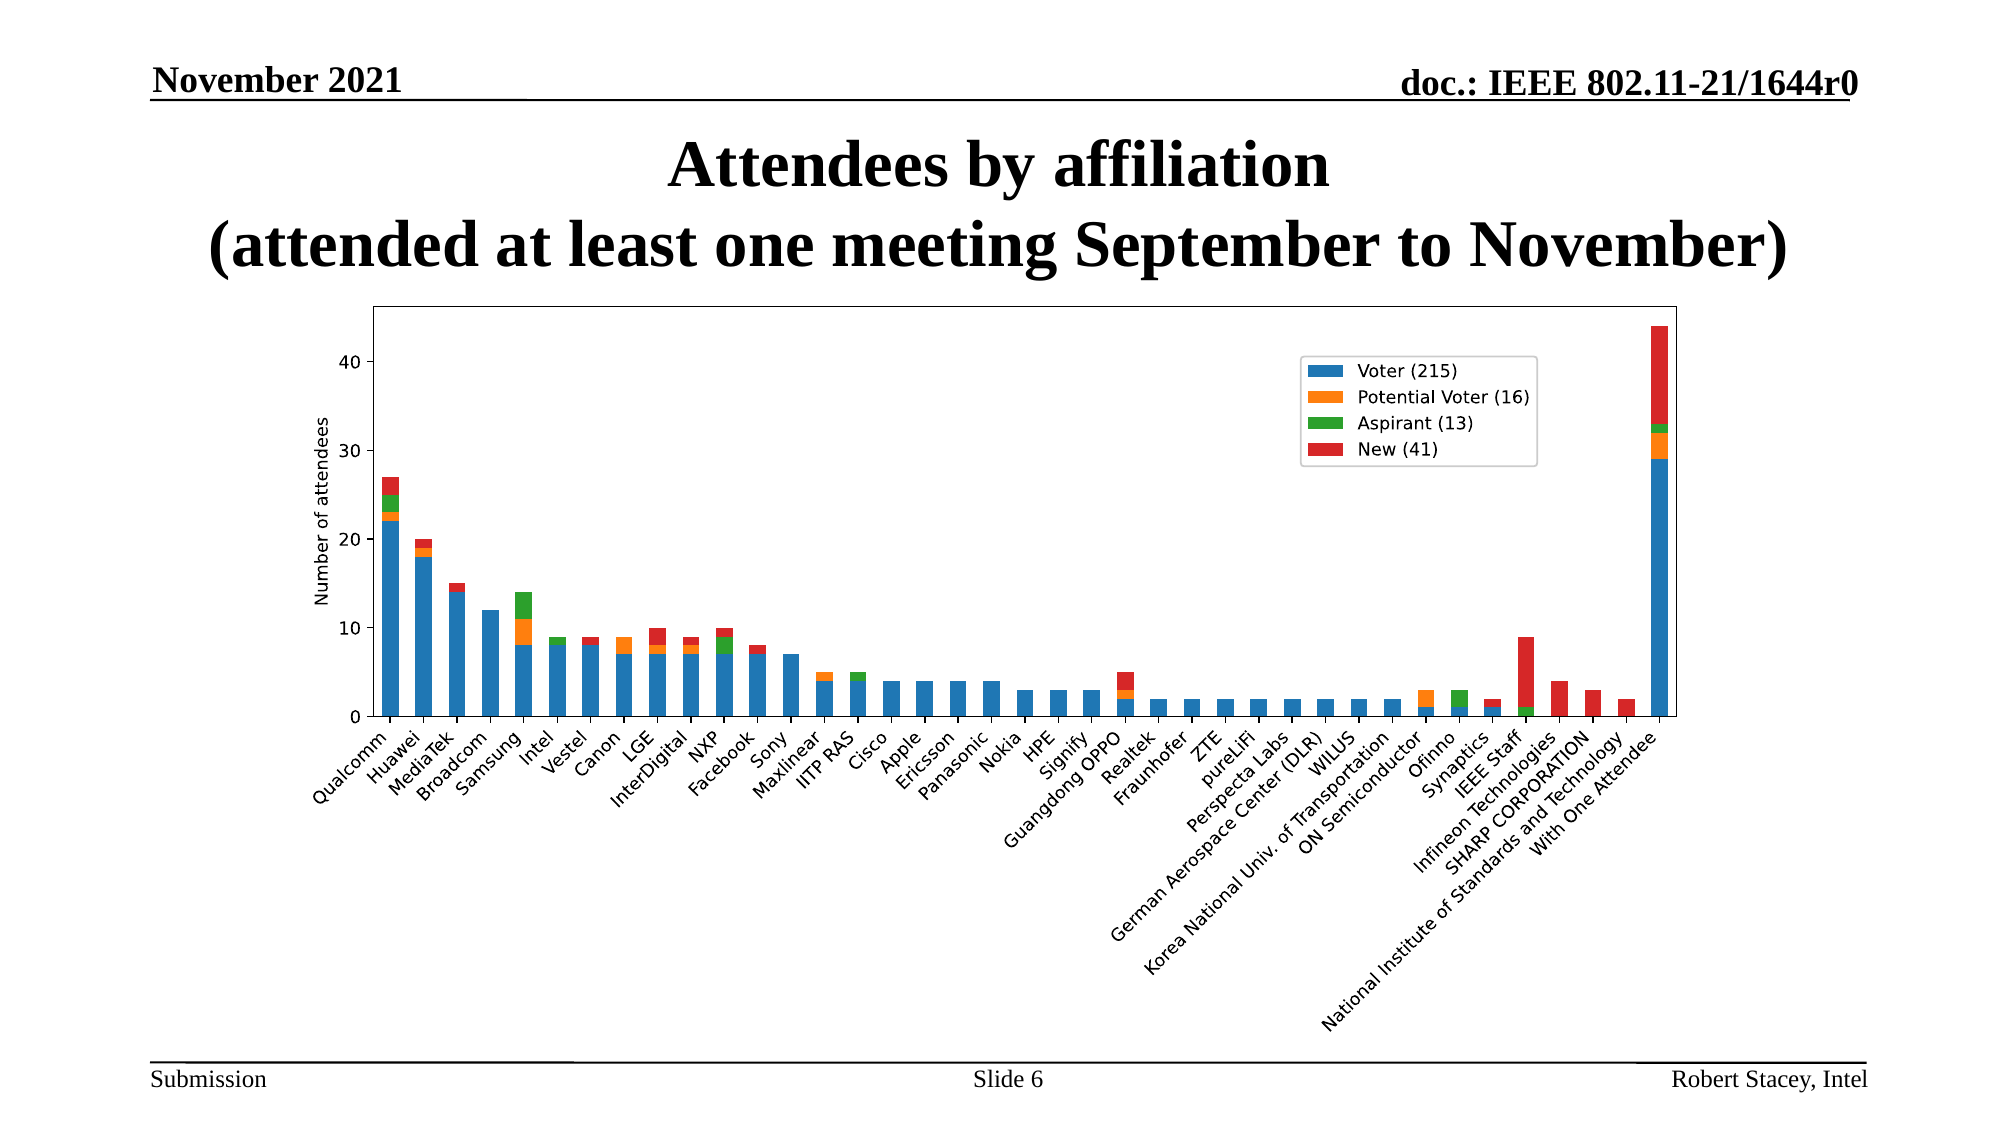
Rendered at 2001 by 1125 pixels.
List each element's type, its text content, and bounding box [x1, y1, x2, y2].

title Attendees by affiliation (attended at least one meeting September to November) [149, 112, 1850, 288]
footer Robert Stacey, Intel [1512, 1061, 1869, 1125]
slide_number Slide 6 [950, 1067, 1067, 1123]
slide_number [152, 0, 406, 101]
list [287, 287, 1699, 1059]
